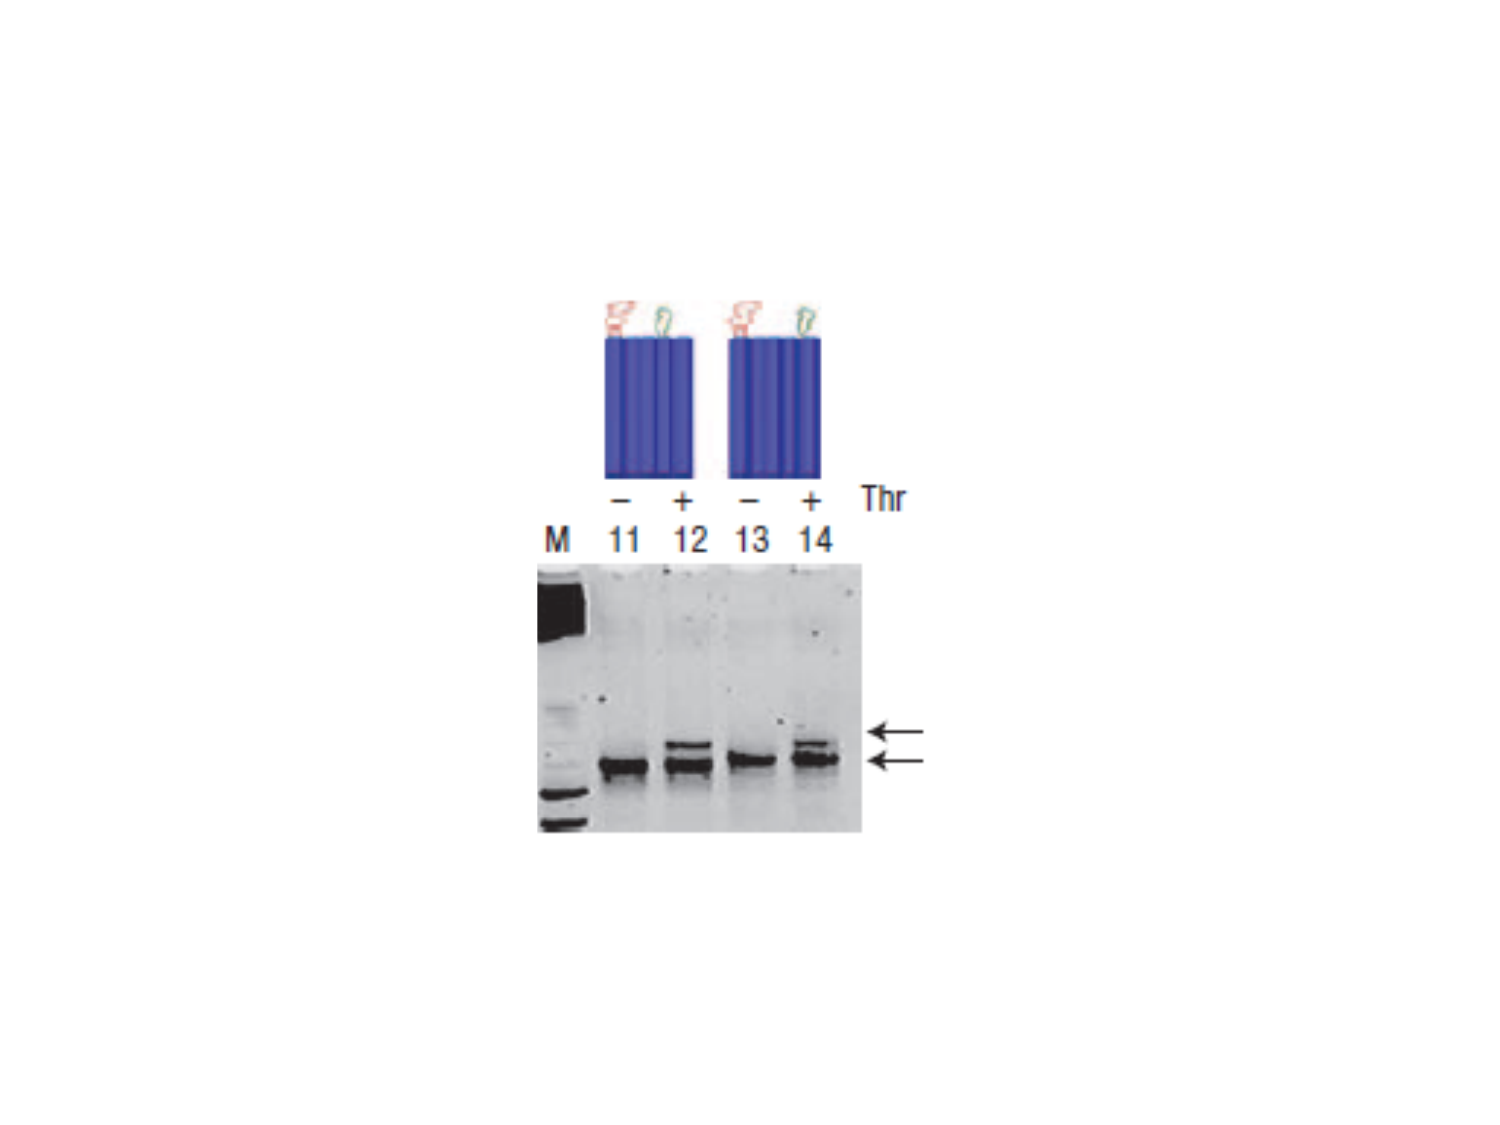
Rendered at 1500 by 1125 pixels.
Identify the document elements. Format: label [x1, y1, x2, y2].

list [537, 255, 963, 872]
